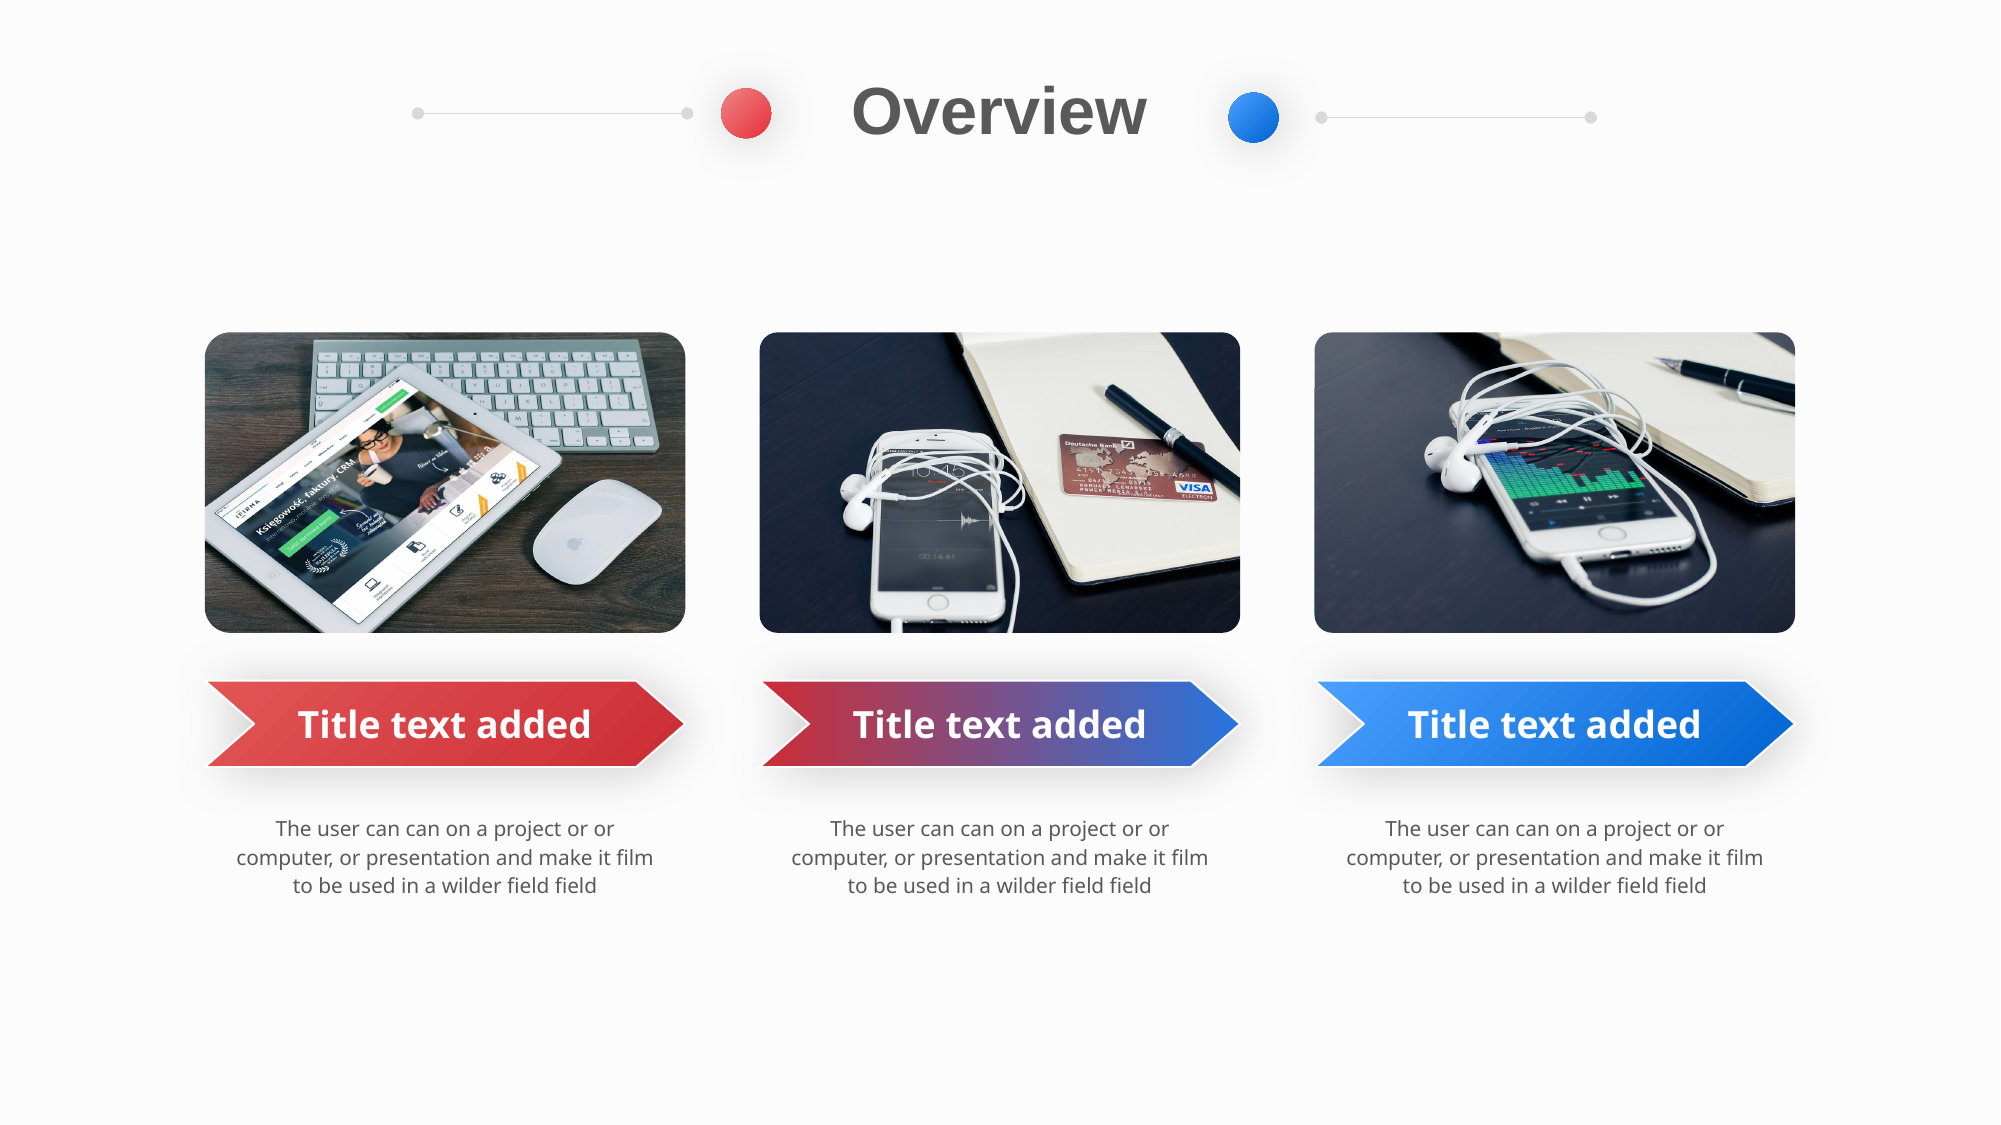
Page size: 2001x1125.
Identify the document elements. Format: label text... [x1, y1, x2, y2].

text_box The user can can on a project or or computer, or presentation and make it film to be used in a wilder field field [216, 805, 674, 906]
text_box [417, 60, 1591, 157]
text_box The user can can on a project or or computer, or presentation and make it film to be used in a wilder field field [1326, 805, 1784, 906]
text_box Title text added [825, 693, 1175, 754]
text_box Title text added [270, 693, 621, 754]
text_box The user can can on a project or or computer, or presentation and make it film to be used in a wilder field field [771, 805, 1229, 906]
text_box [203, 331, 687, 634]
text_box Title text added [1379, 693, 1730, 754]
text_box [758, 331, 1242, 634]
text_box [204, 680, 686, 768]
text_box [1313, 331, 1797, 634]
text_box [756, 679, 1242, 769]
text_box [1314, 680, 1796, 768]
